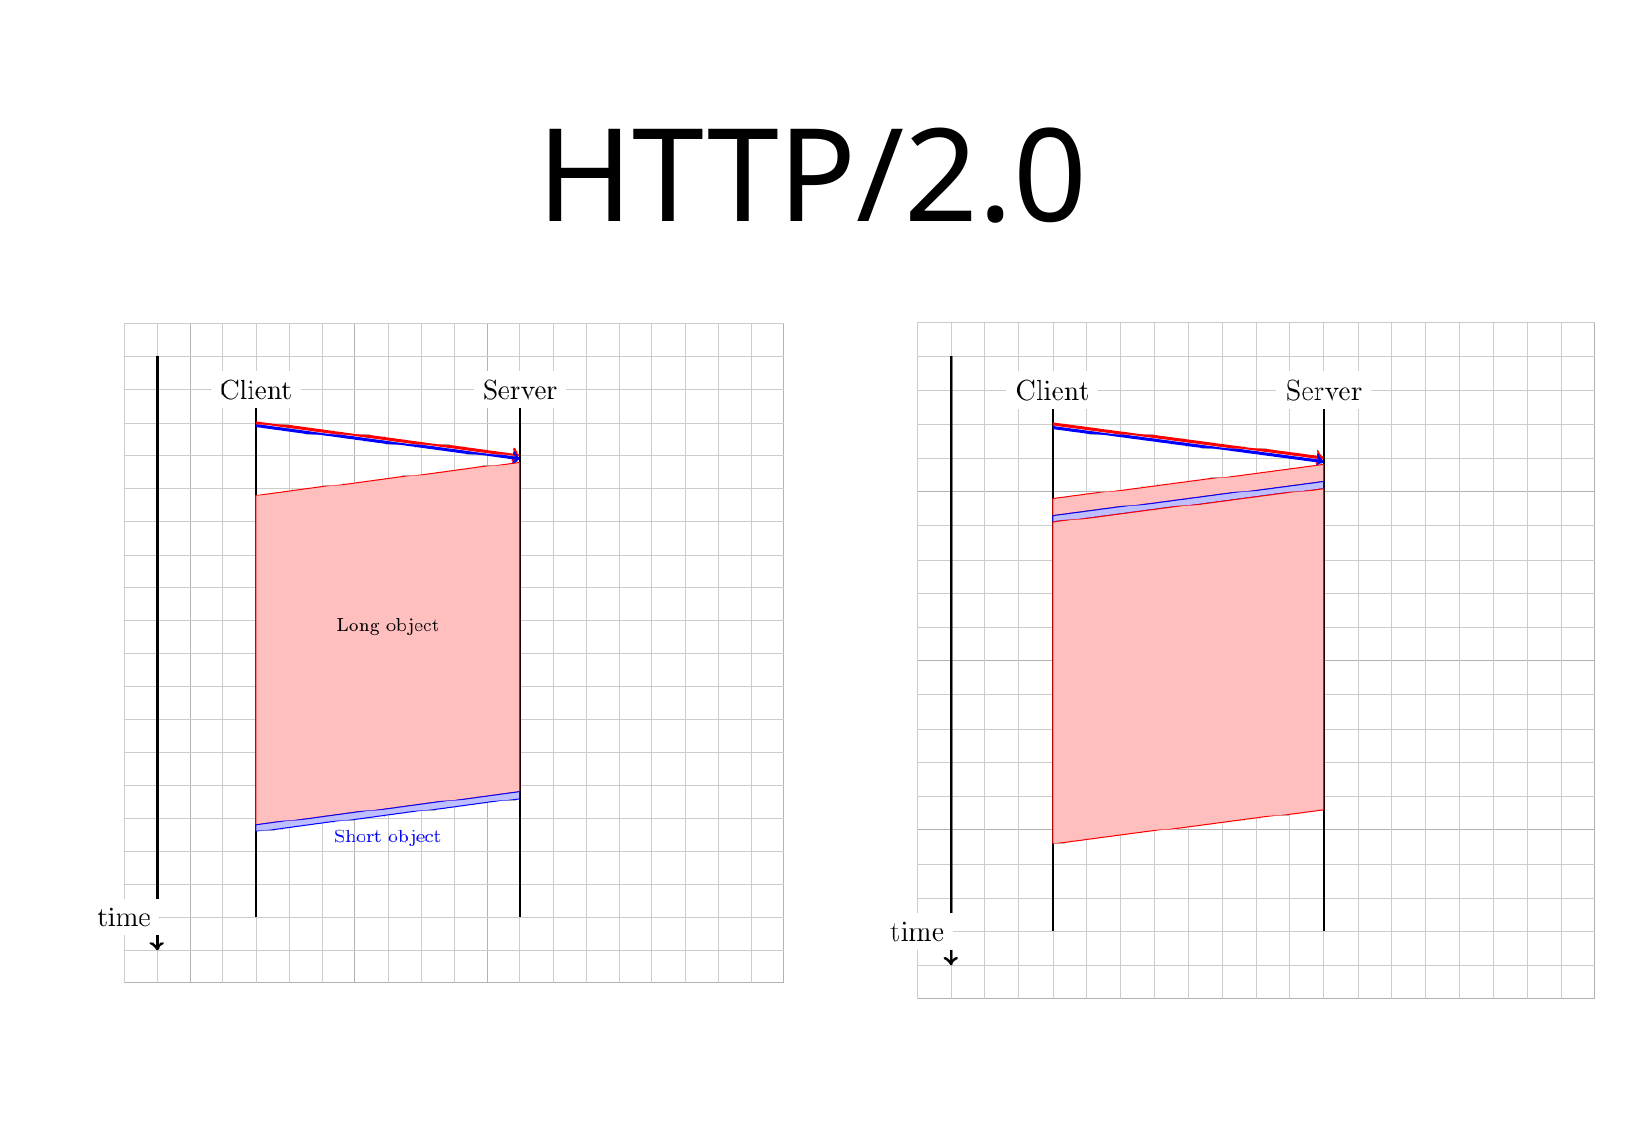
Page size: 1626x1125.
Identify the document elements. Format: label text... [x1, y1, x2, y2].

title HTTP/2.0 [158, 29, 1467, 311]
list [88, 322, 784, 983]
picture [879, 321, 1595, 999]
